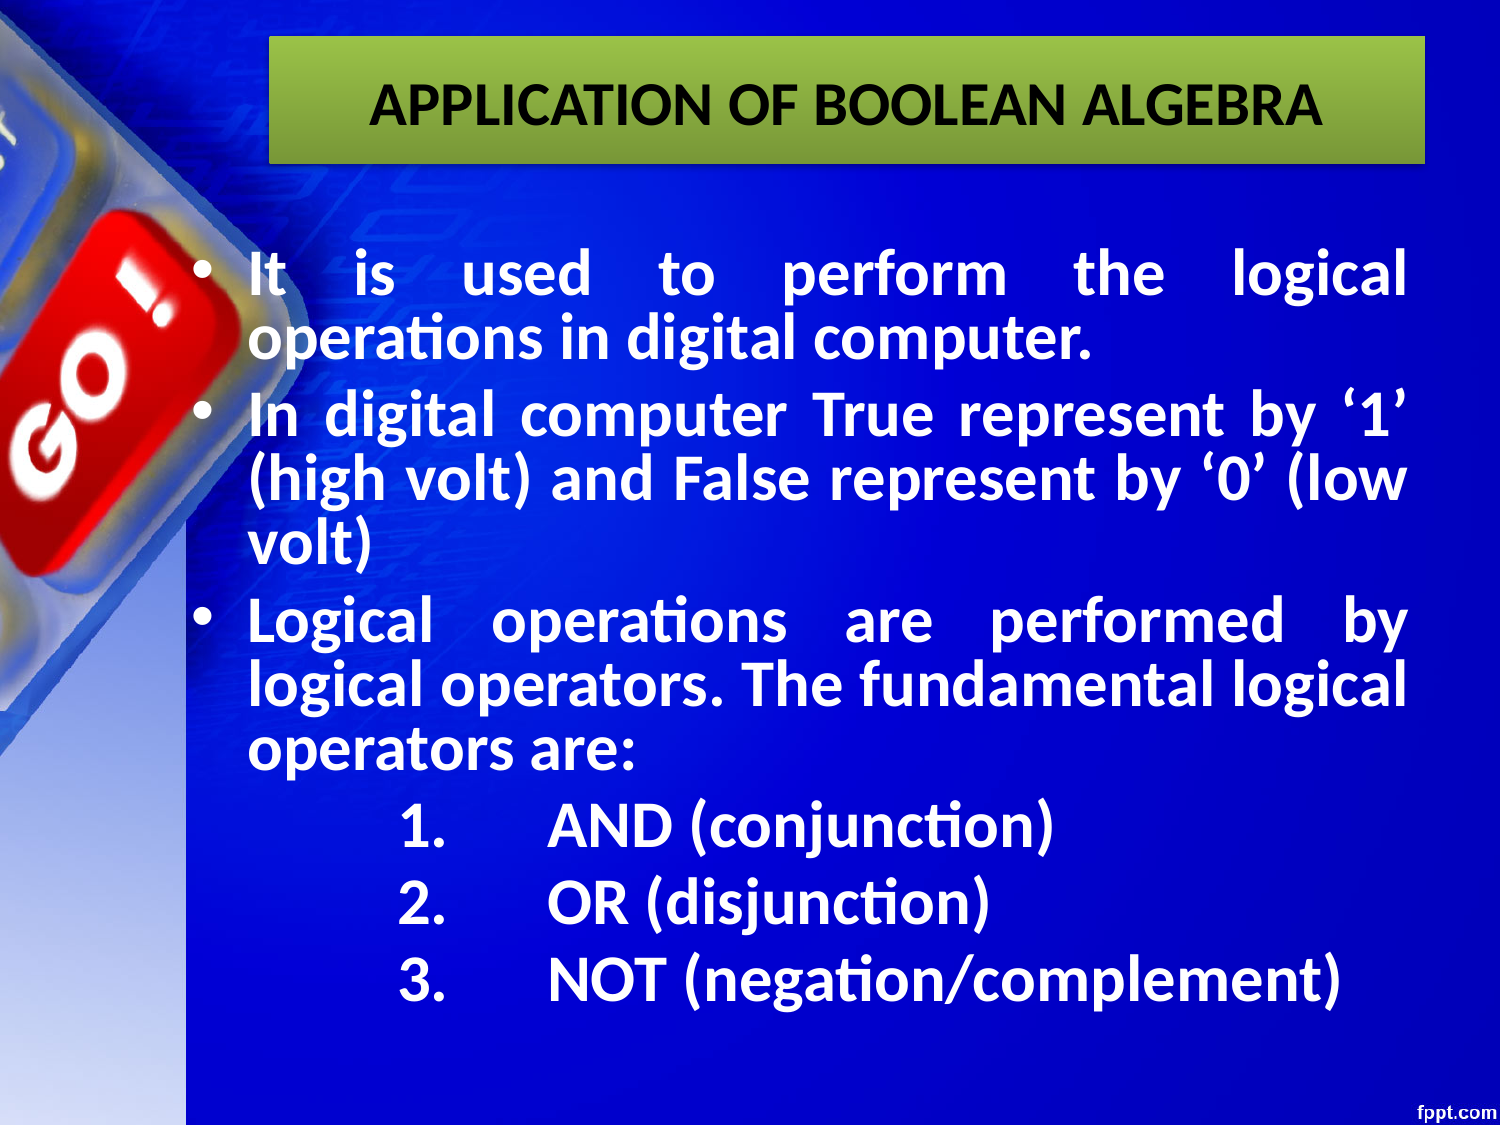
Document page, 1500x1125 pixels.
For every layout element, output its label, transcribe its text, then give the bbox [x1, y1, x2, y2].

picture [0, 0, 1500, 1125]
list It is used to perform the logical operations in digital computer. In digital computer True represent by ‘1’ (high volt) and False represent by ‘0’ (low volt) Logical operations are performed by logical operators. The fundamental logical operators are: 1. AND (conjunction) 2. OR (disjunction) 3. NOT (negation/complement) [175, 236, 1425, 1090]
title APPLICATION OF BOOLEAN ALGEBRA [269, 36, 1425, 164]
